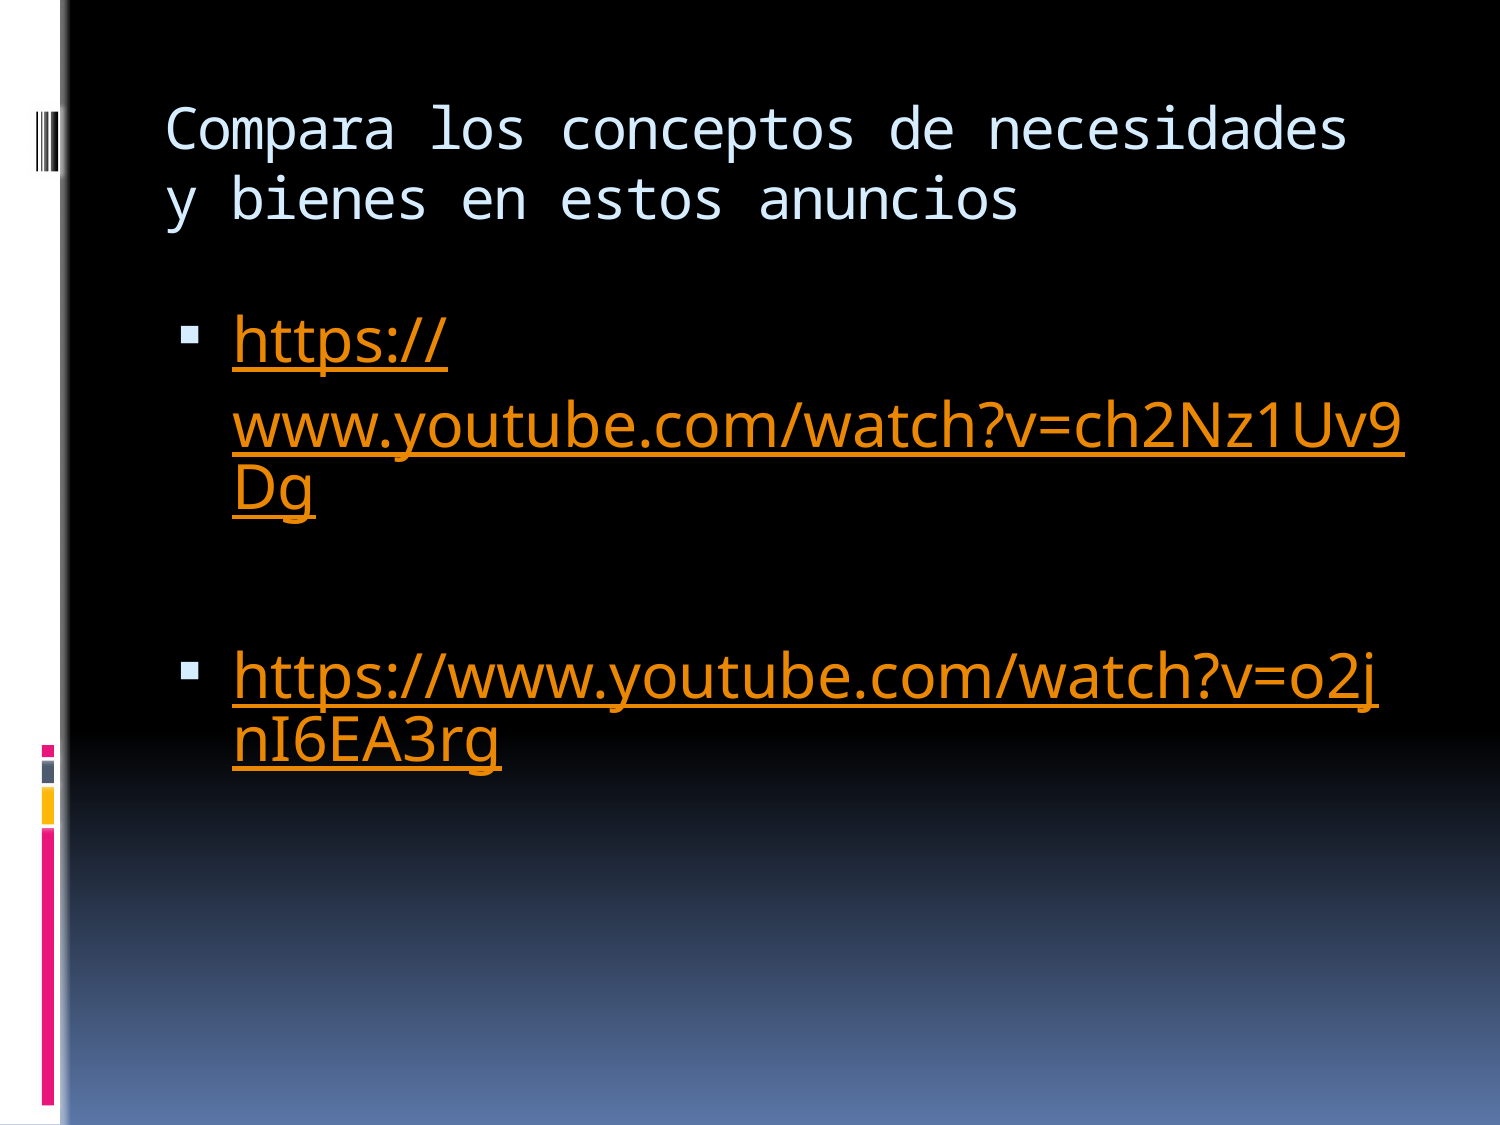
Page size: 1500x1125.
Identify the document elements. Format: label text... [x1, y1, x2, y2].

title Compara los conceptos de necesidades y bienes en estos anuncios [150, 83, 1425, 234]
list https://www.youtube.com/watch?v=ch2Nz1Uv9Dg https://www.youtube.com/watch?v=o2jnI6EA3rg [150, 292, 1425, 1043]
